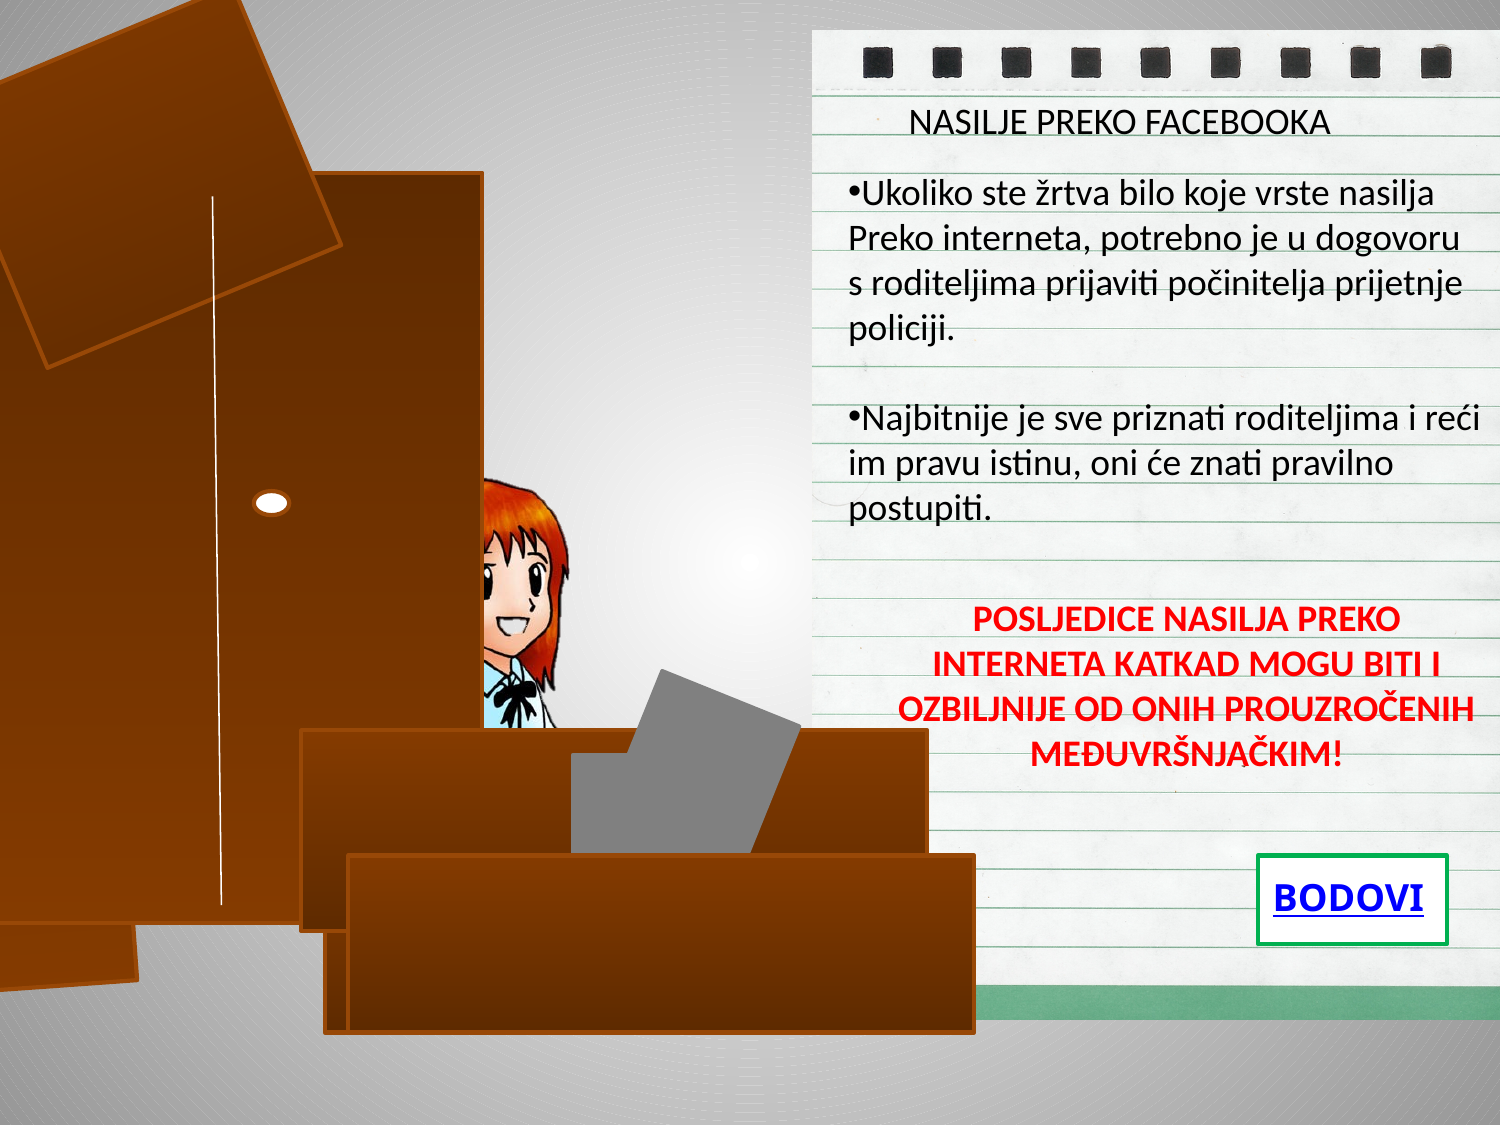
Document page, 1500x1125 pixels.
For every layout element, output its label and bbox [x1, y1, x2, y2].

list [488, 467, 739, 690]
picture [812, 30, 1500, 1021]
text_box [0, 35, 483, 988]
text_box [300, 692, 975, 1033]
